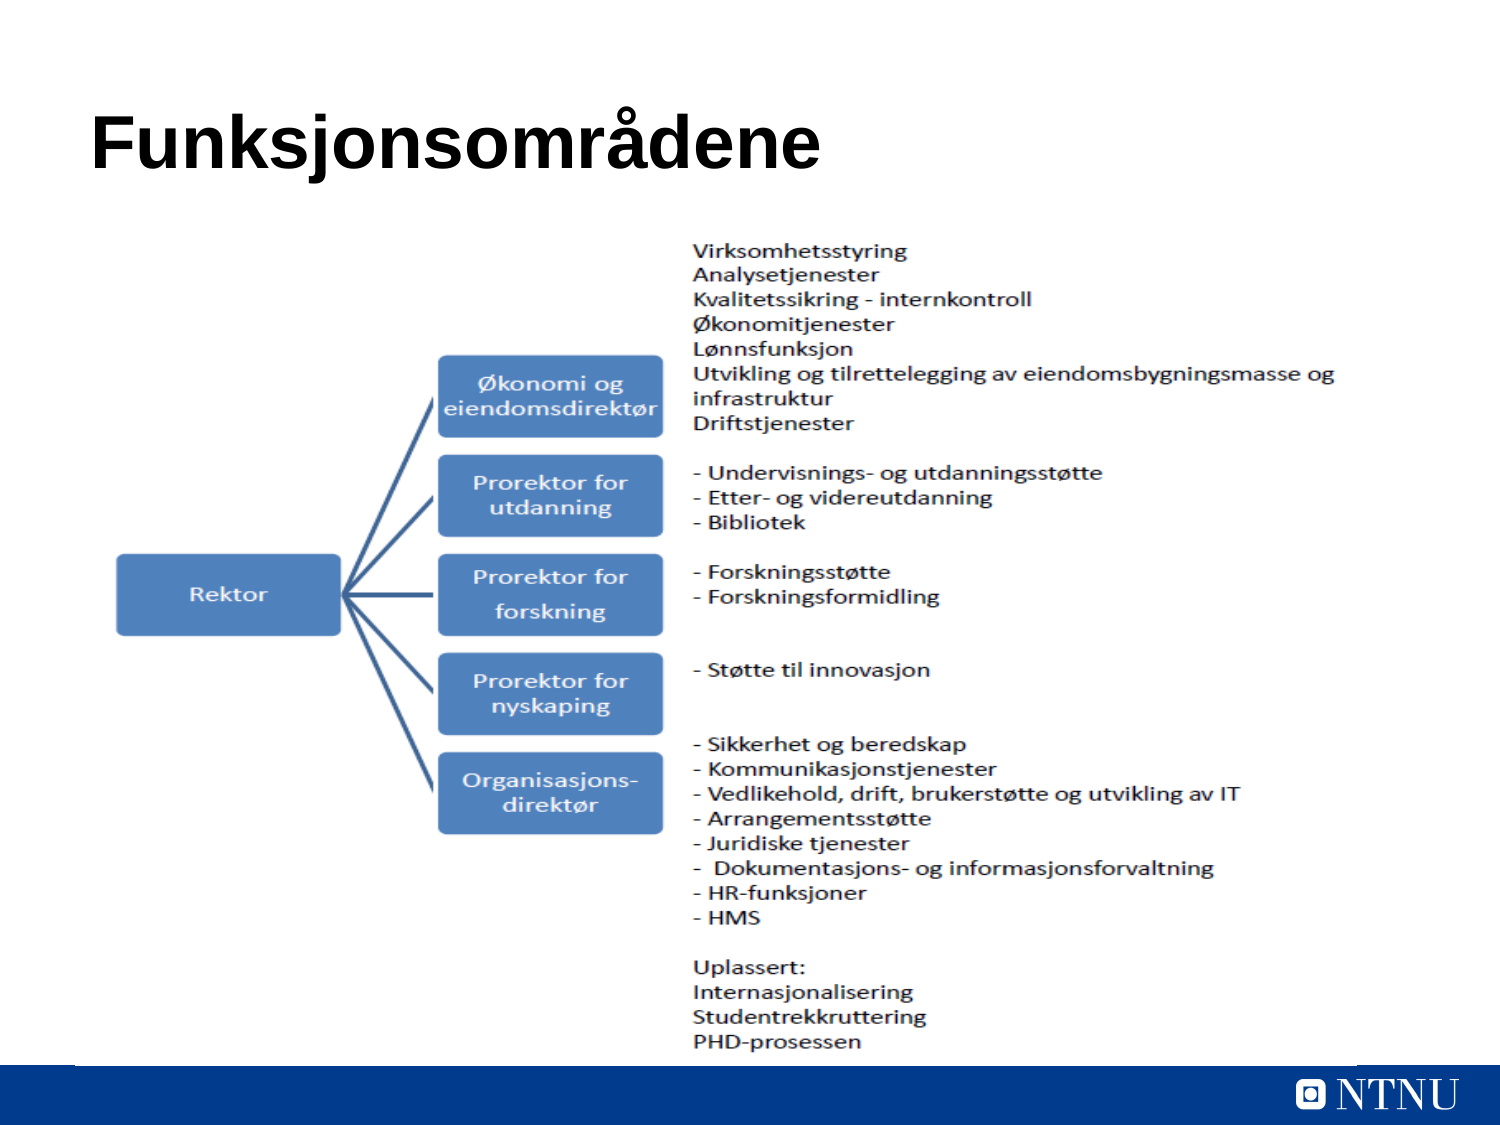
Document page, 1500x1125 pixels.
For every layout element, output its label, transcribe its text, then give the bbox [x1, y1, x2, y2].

title Funksjonsområdene [75, 45, 1425, 233]
picture [0, 232, 1500, 1125]
